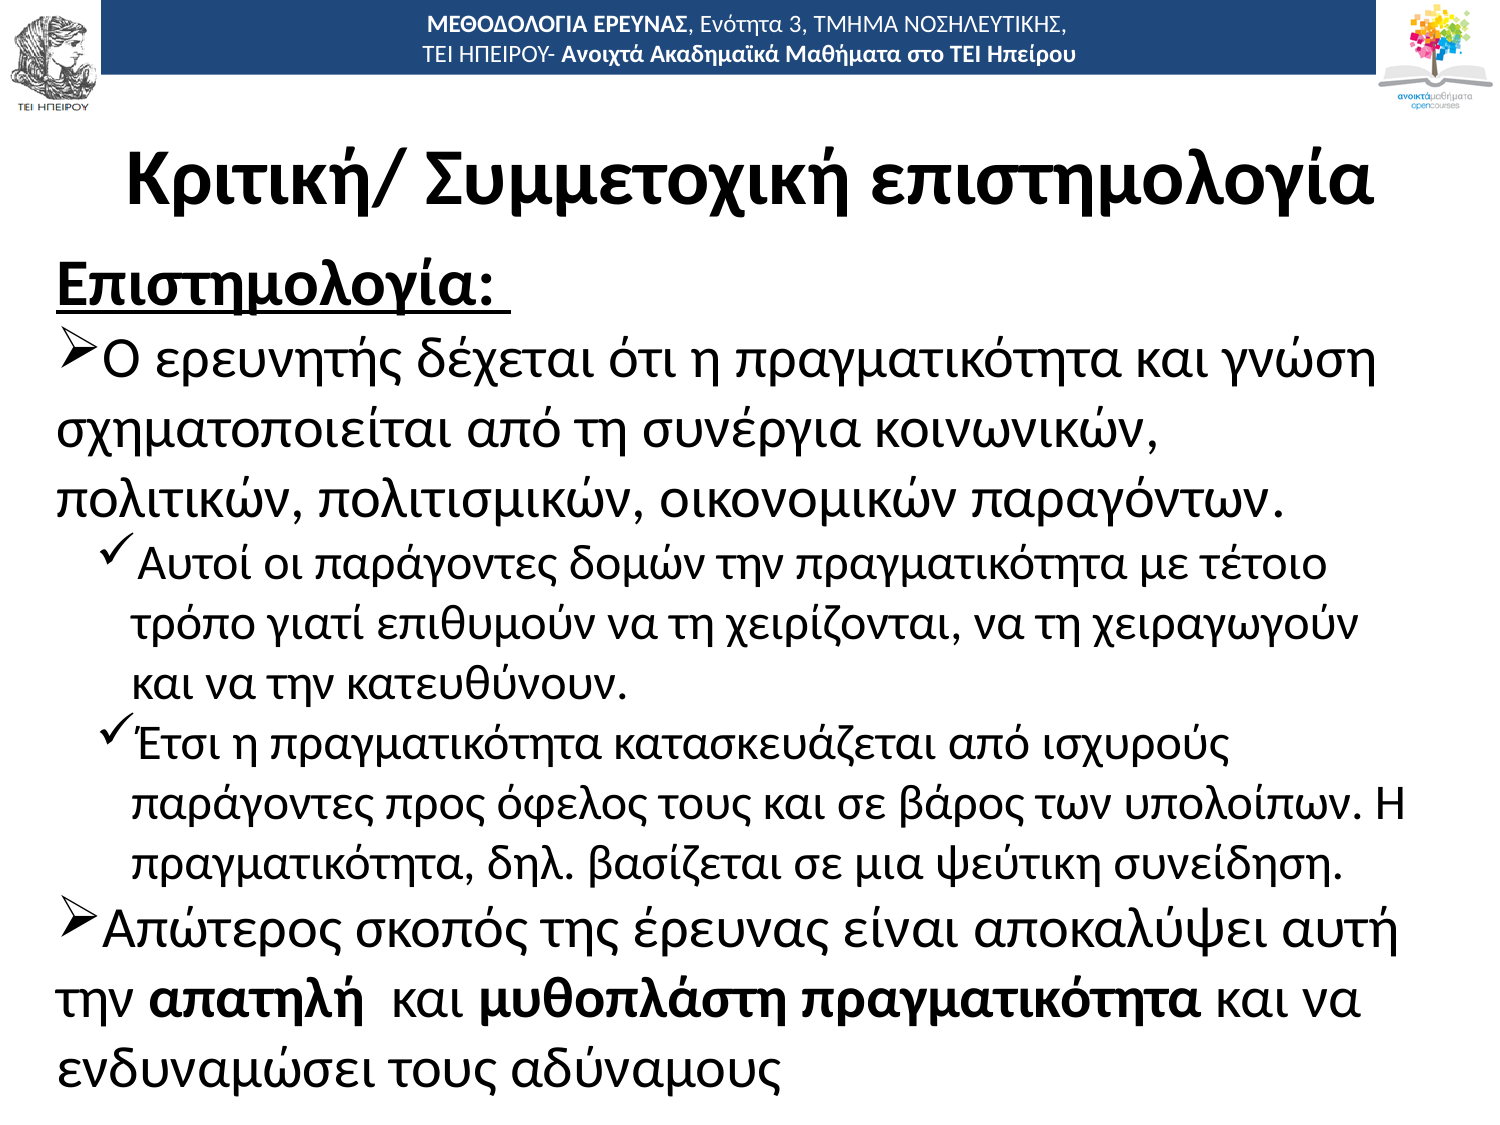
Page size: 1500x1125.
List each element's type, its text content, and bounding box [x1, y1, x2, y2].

title Κριτική/ Συμμετοχική επιστημολογία [76, 78, 1427, 231]
text_box ΜΕΘΟΔΟΛΟΓΙΑ ΕΡΕΥΝΑΣ, Ενότητα 3, ΤΜΗΜΑ ΝΟΣΗΛΕΥΤΙΚΗΣ, ΤΕΙ ΗΠΕΙΡΟΥ- Ανοιχτά Ακαδημαϊκά Μαθήματα στο ΤΕΙ Ηπείρου [101, 0, 1373, 75]
text_box Επιστημολογία: Ο ερευνητής δέχεται ότι η πραγματικότητα και γνώση σχηματοποιείται από τη συνέργια κοινωνικών, πολιτικών, πολιτισμικών, οικονομικών παραγόντων. Αυτοί οι παράγοντες δομών την πραγματικότητα με τέτοιο τρόπο γιατί επιθυμούν να τη χειρίζονται, να τη χειραγωγούν και να την κατευθύνουν. Έτσι η πραγματικότητα κατασκευάζεται από ισχυρούς παράγοντες προς όφελος τους και σε βάρος των υπολοίπων. Η πραγματικότητα, δηλ. βασίζεται σε μια ψεύτικη συνείδηση. Απώτερος σκοπός της έρευνας είναι αποκαλύψει αυτή την απατηλή και μυθοπλάστη πραγματικότητα και να ενδυναμώσει τους αδύναμους [41, 231, 1427, 851]
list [1375, 0, 1500, 114]
picture [0, 0, 101, 114]
